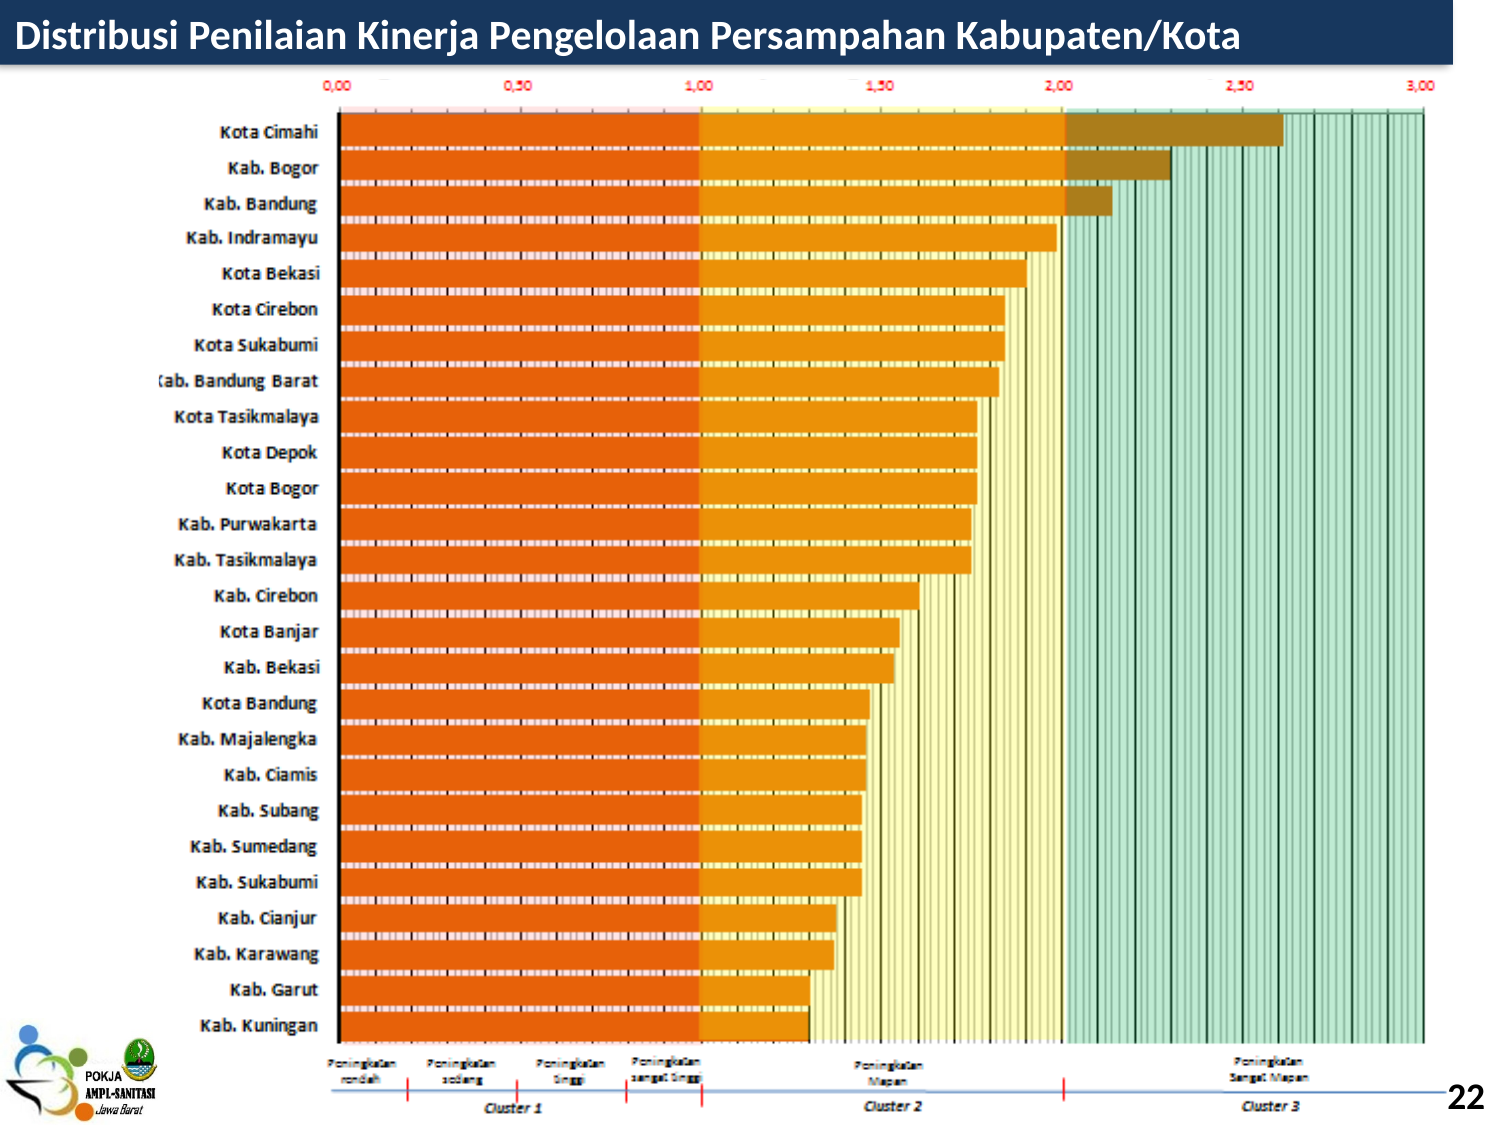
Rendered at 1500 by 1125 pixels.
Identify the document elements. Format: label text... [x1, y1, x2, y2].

text_box 22 [1456, 1064, 1500, 1125]
text_box Distribusi Penilaian Kinerja Pengelolaan Persampahan Kabupaten/Kota [0, 0, 1453, 65]
picture [0, 79, 1454, 1125]
